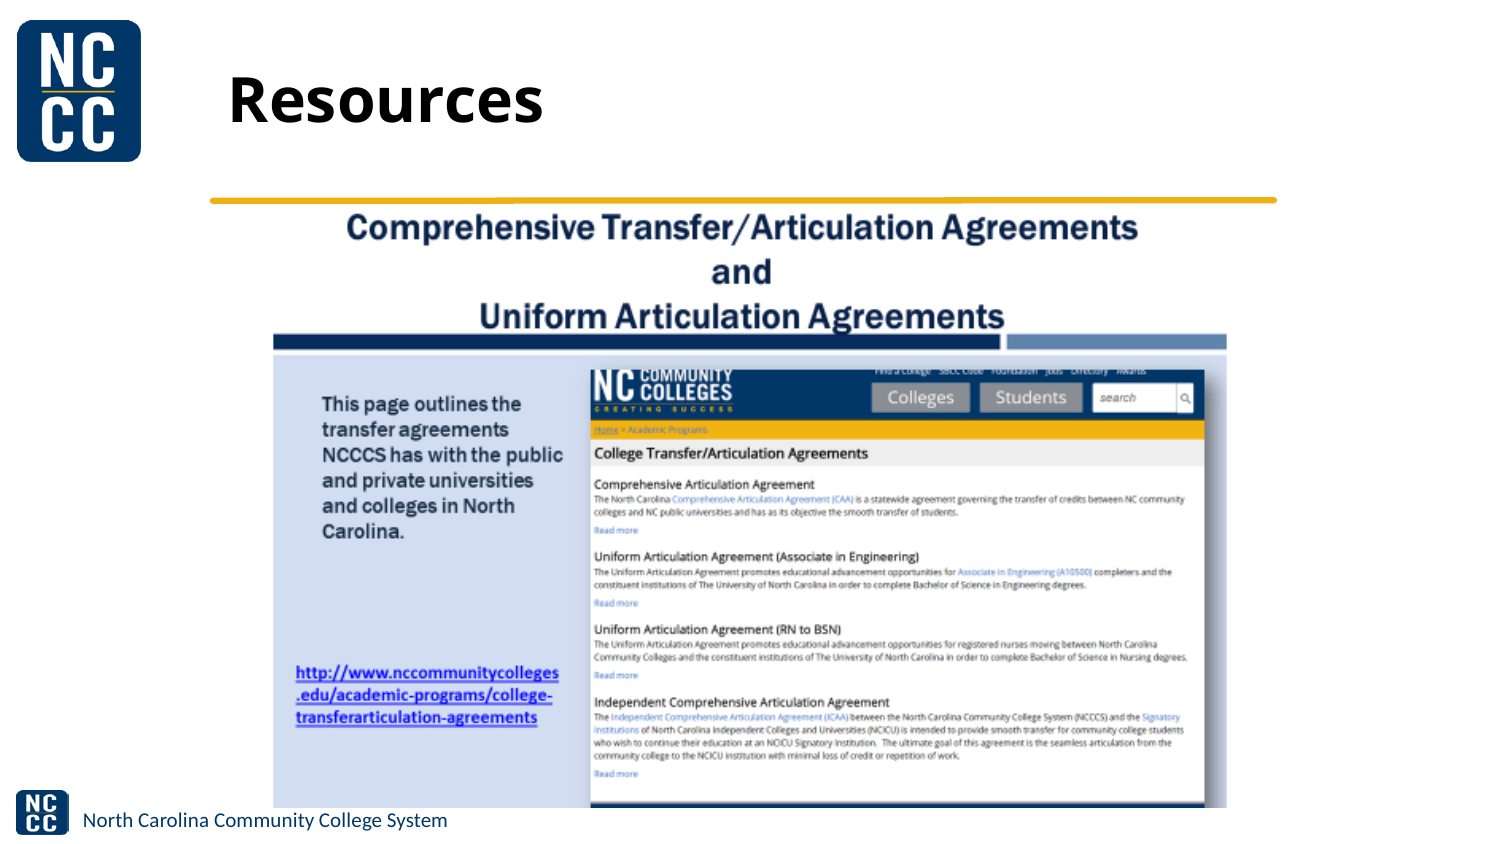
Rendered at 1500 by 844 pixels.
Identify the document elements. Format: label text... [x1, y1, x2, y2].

picture [16, 790, 69, 835]
title Resources [212, 20, 1421, 184]
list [273, 209, 1227, 808]
picture [17, 20, 141, 162]
